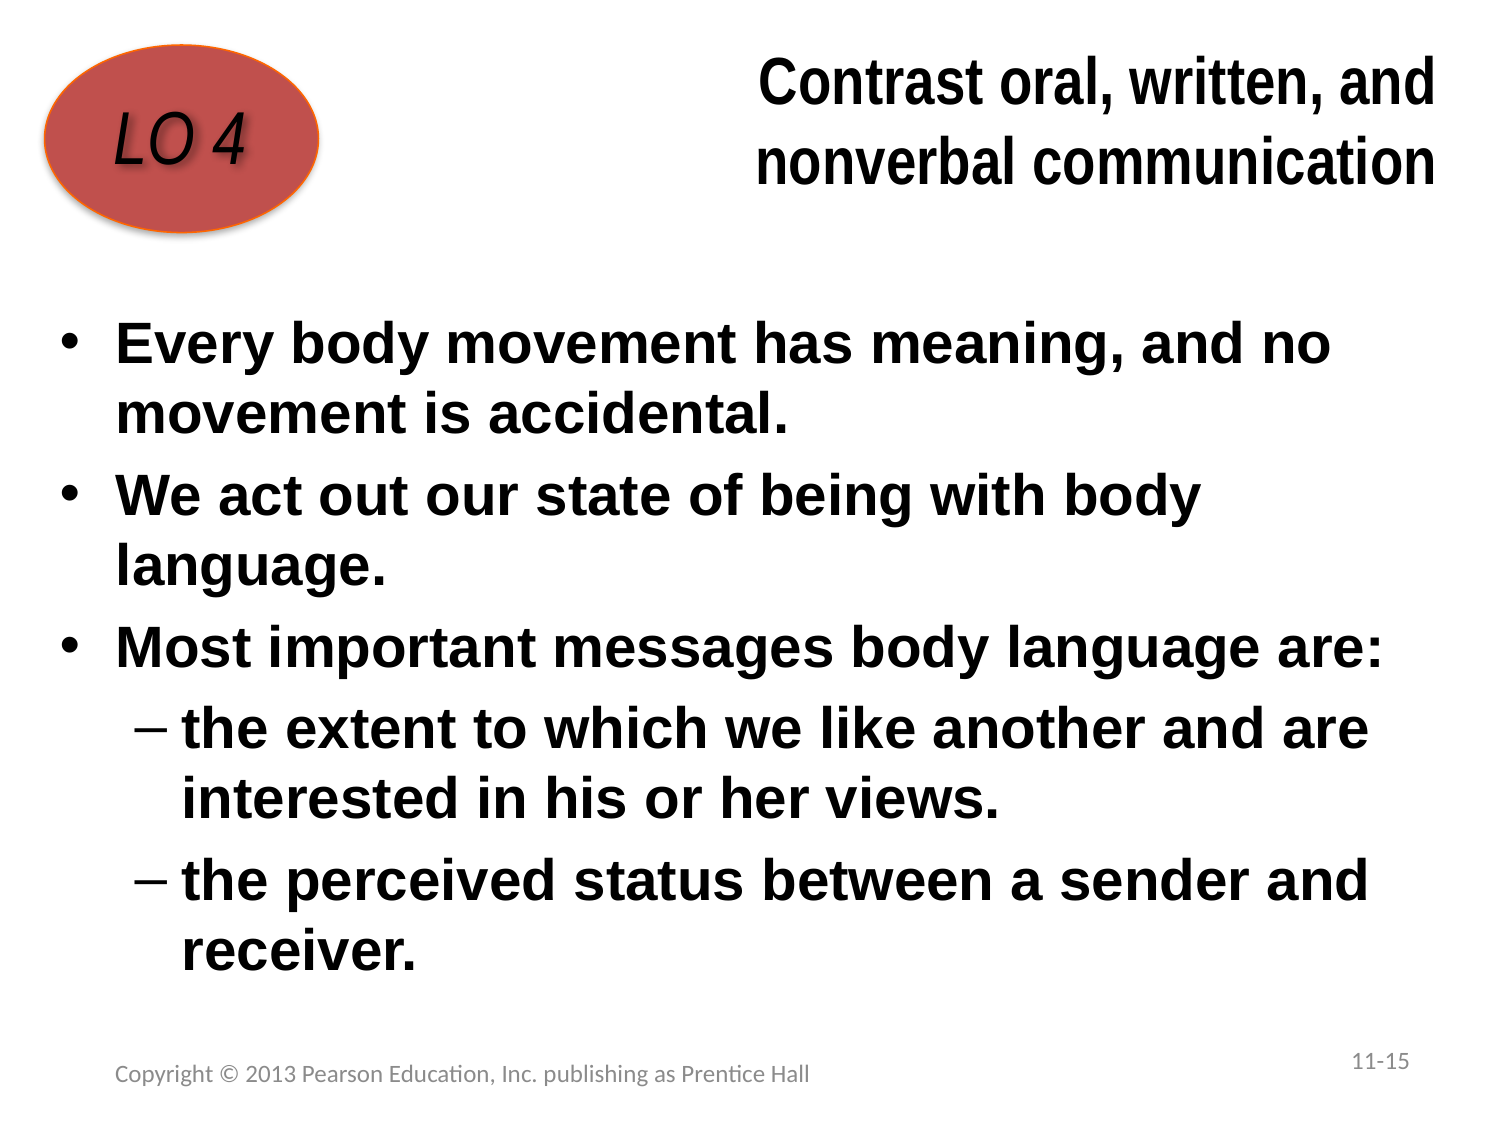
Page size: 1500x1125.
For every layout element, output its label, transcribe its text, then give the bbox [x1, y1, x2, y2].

list Every body movement has meaning, and no movement is accidental. We act out our state of being with body language. Most important messages body language are: the extent to which we like another and are interested in his or her views. the perceived status between a sender and receiver. [44, 297, 1500, 949]
text_box [43, 44, 320, 234]
slide_number 11-15 [1325, 1029, 1425, 1090]
footer Copyright © 2013 Pearson Education, Inc. publishing as Prentice Hall [75, 1042, 852, 1103]
title Contrast oral, written, and nonverbal communication [102, 0, 1454, 237]
text_box LO 4 [86, 81, 274, 187]
